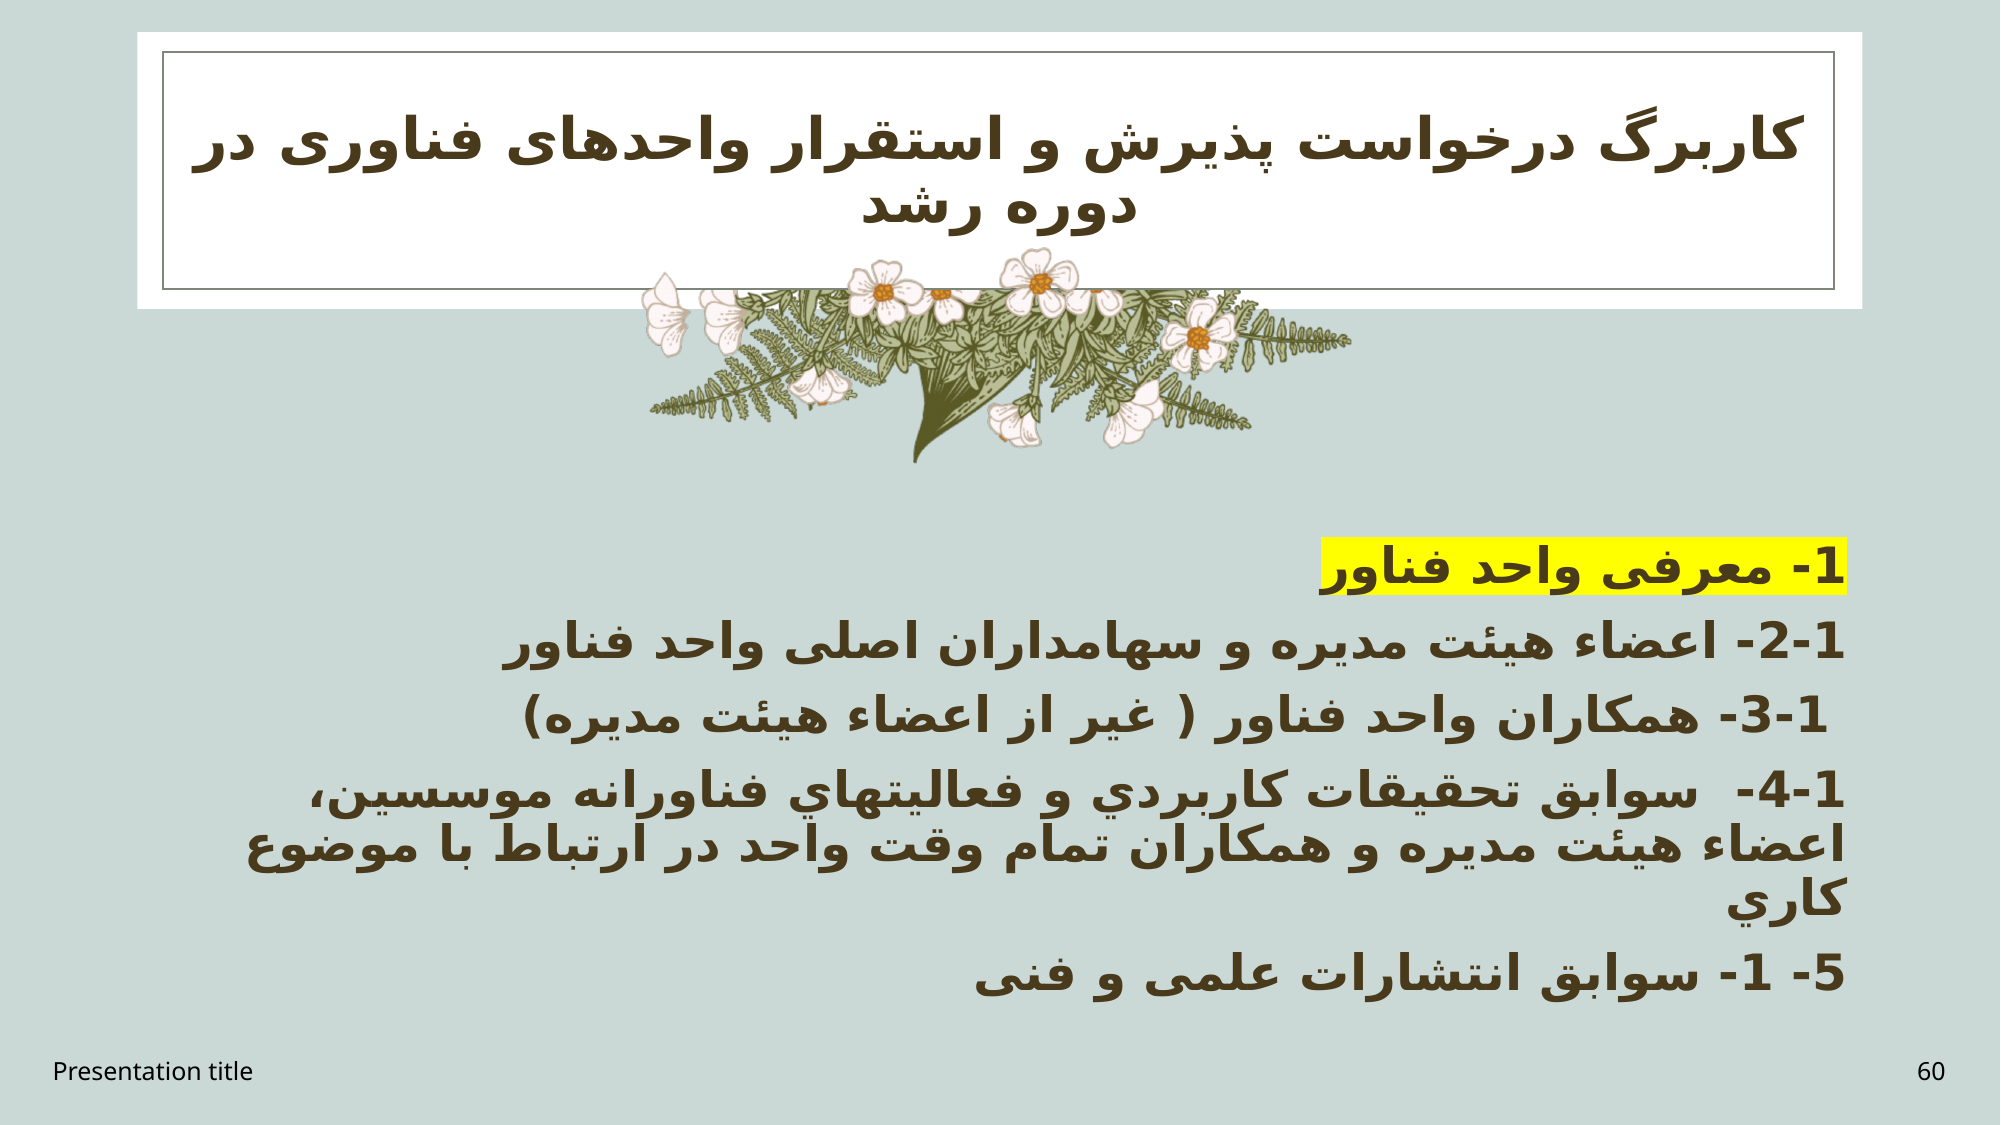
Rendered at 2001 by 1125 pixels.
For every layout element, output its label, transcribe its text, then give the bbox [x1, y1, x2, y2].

picture [635, 266, 1361, 478]
slide_number 60 [1510, 1042, 1961, 1103]
title کاربرگ درخواست پذیرش و استقرار واحدهای فناوری در دوره رشد [137, 79, 1863, 266]
list 1- معرفی واحد فناور 2-1- اعضاء هیئت مدیره و سهامداران اصلی واحد فناور 3-1- همکاران واحد فناور ( غیر از اعضاء هیئت مدیره) 4-1- سوابق تحقيقات کاربردي و فعالیتهاي فناورانه موسسين، اعضاء هیئت مدیره و همکاران تمام وقت واحد در ارتباط با موضوع کاري 5- 1- سوابق انتشارات علمی و فنی [137, 532, 1863, 1103]
footer Presentation title [37, 1042, 713, 1103]
